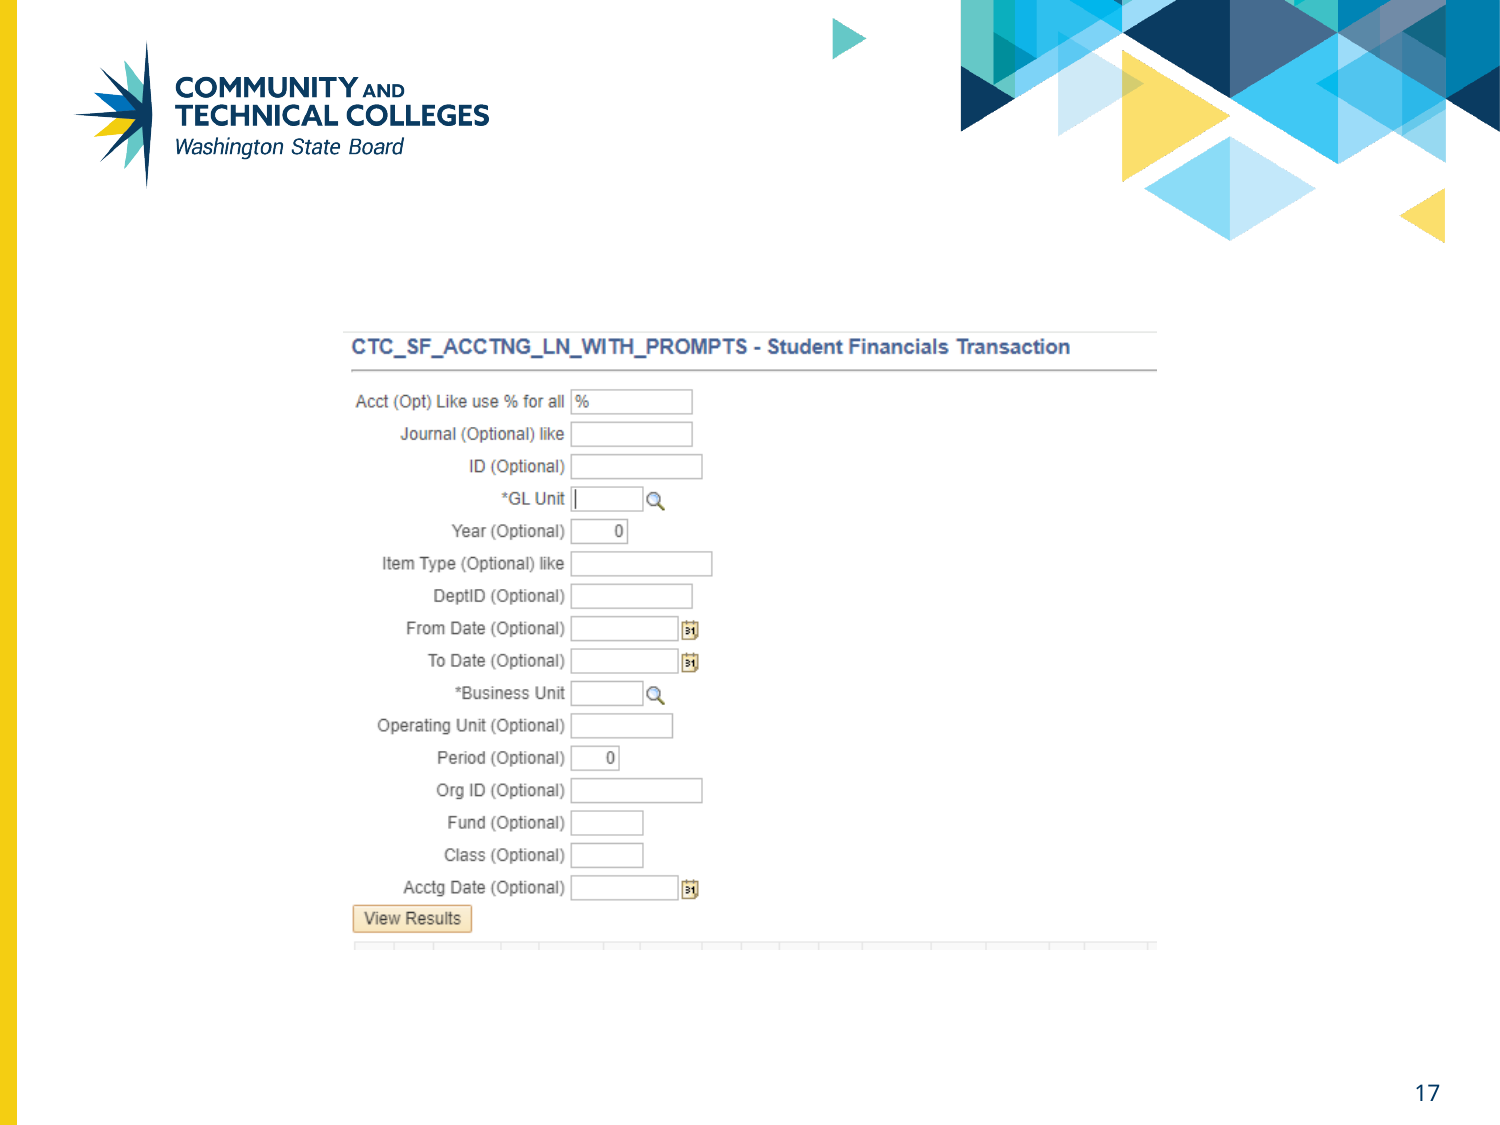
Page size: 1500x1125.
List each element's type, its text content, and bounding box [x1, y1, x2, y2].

picture [343, 326, 1157, 950]
picture [17, 25, 557, 228]
slide_number 17 [1380, 1071, 1456, 1103]
picture [832, 0, 1500, 243]
